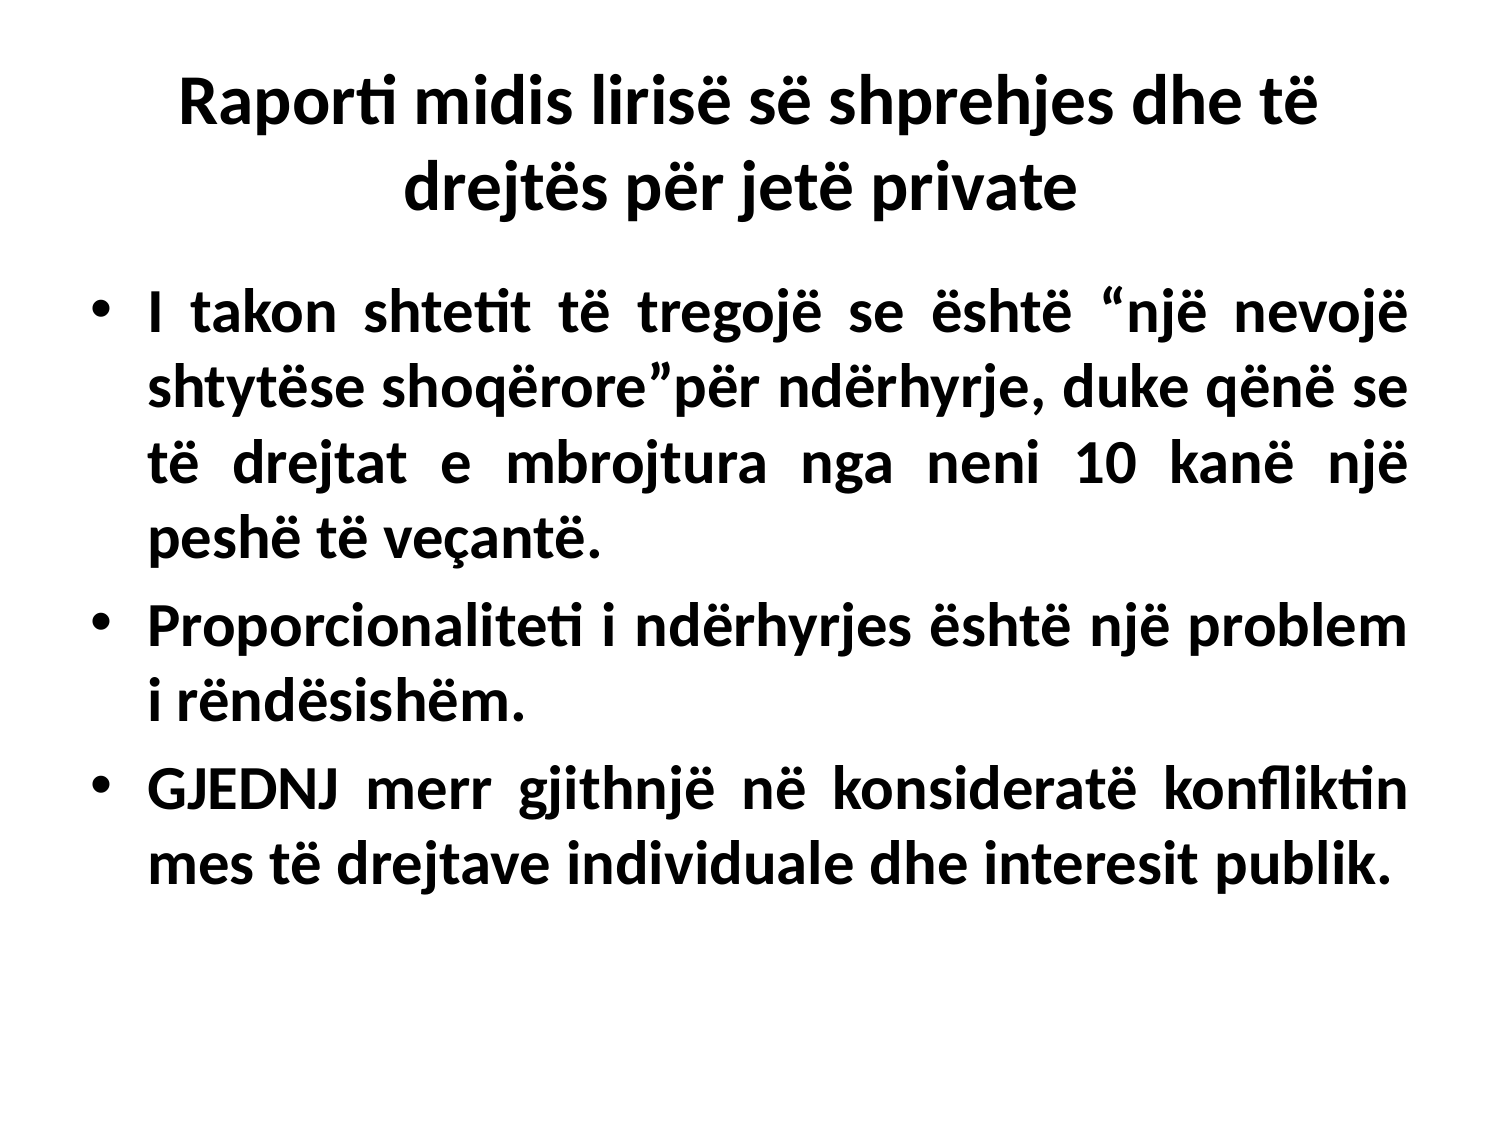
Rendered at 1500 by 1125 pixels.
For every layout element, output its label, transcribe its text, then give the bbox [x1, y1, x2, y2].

list I takon shtetit të tregojë se është “një nevojë shtytëse shoqërore”për ndërhyrje, duke qënë se të drejtat e mbrojtura nga neni 10 kanë një peshë të veçantë. Proporcionaliteti i ndërhyrjes është një problem i rëndësishëm. GJEDNJ merr gjithnjë në konsideratë konfliktin mes të drejtave individuale dhe interesit publik. [75, 262, 1425, 1005]
title Raporti midis lirisë së shprehjes dhe të drejtës për jetë private [75, 45, 1425, 233]
